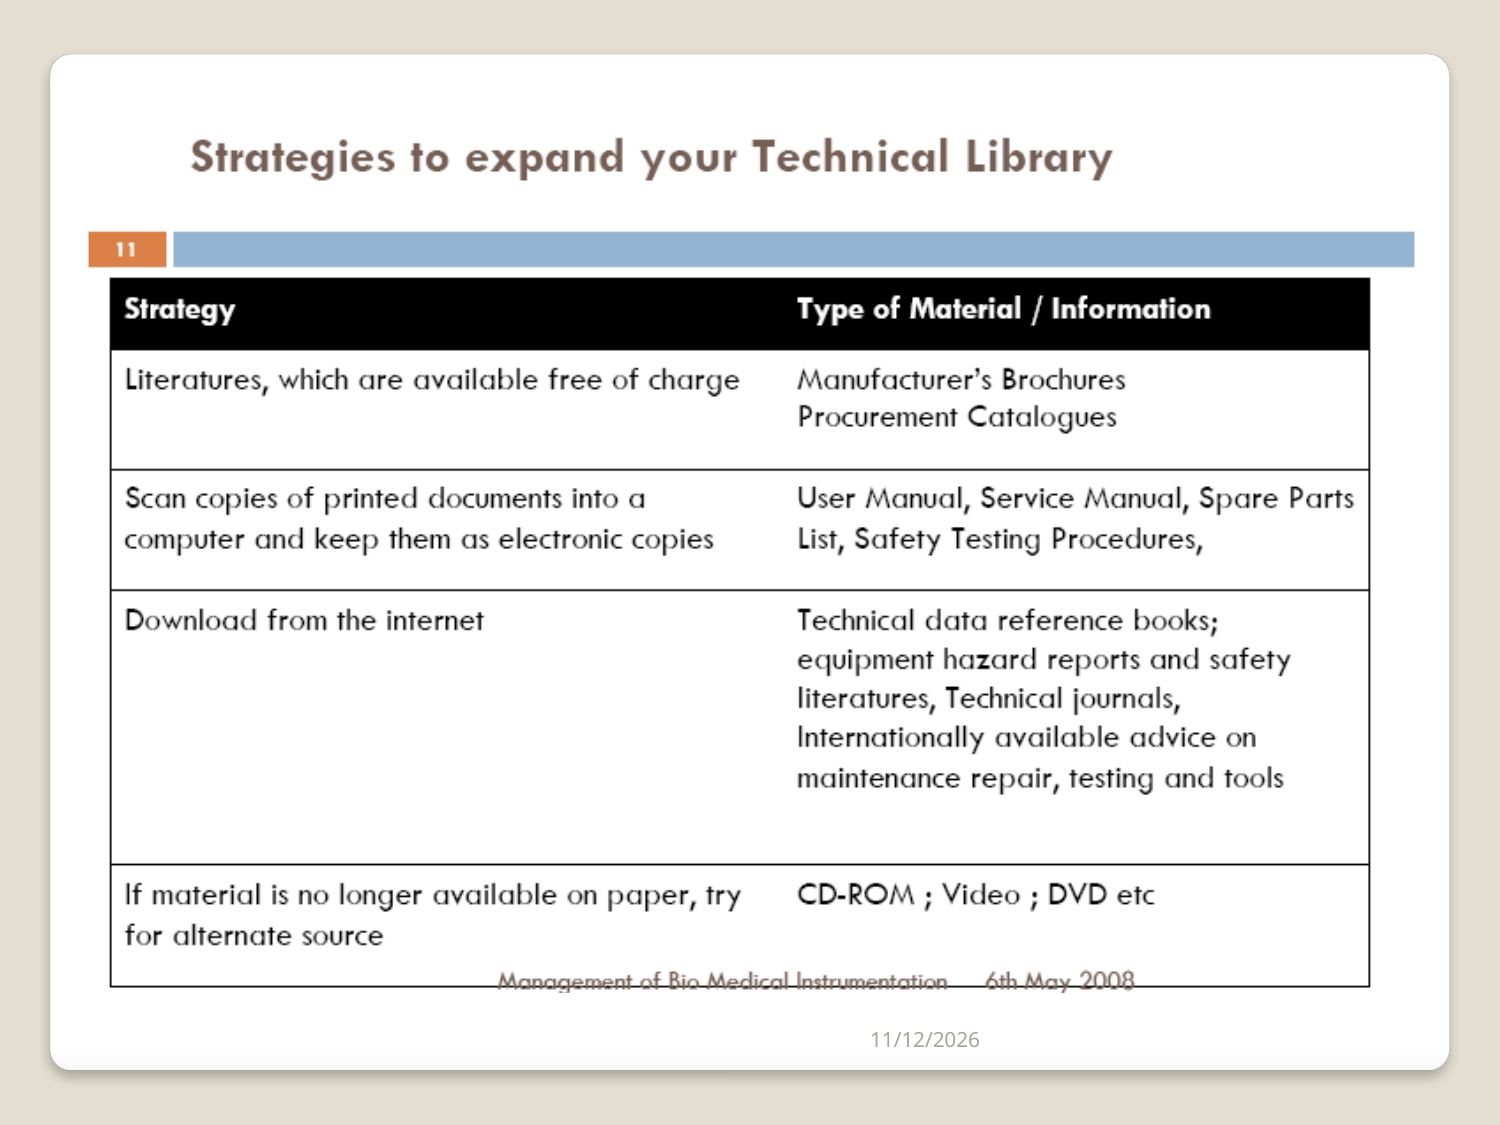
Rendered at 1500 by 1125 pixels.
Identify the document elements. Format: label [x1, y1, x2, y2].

picture [65, 133, 1435, 994]
slide_number [619, 1005, 995, 1063]
